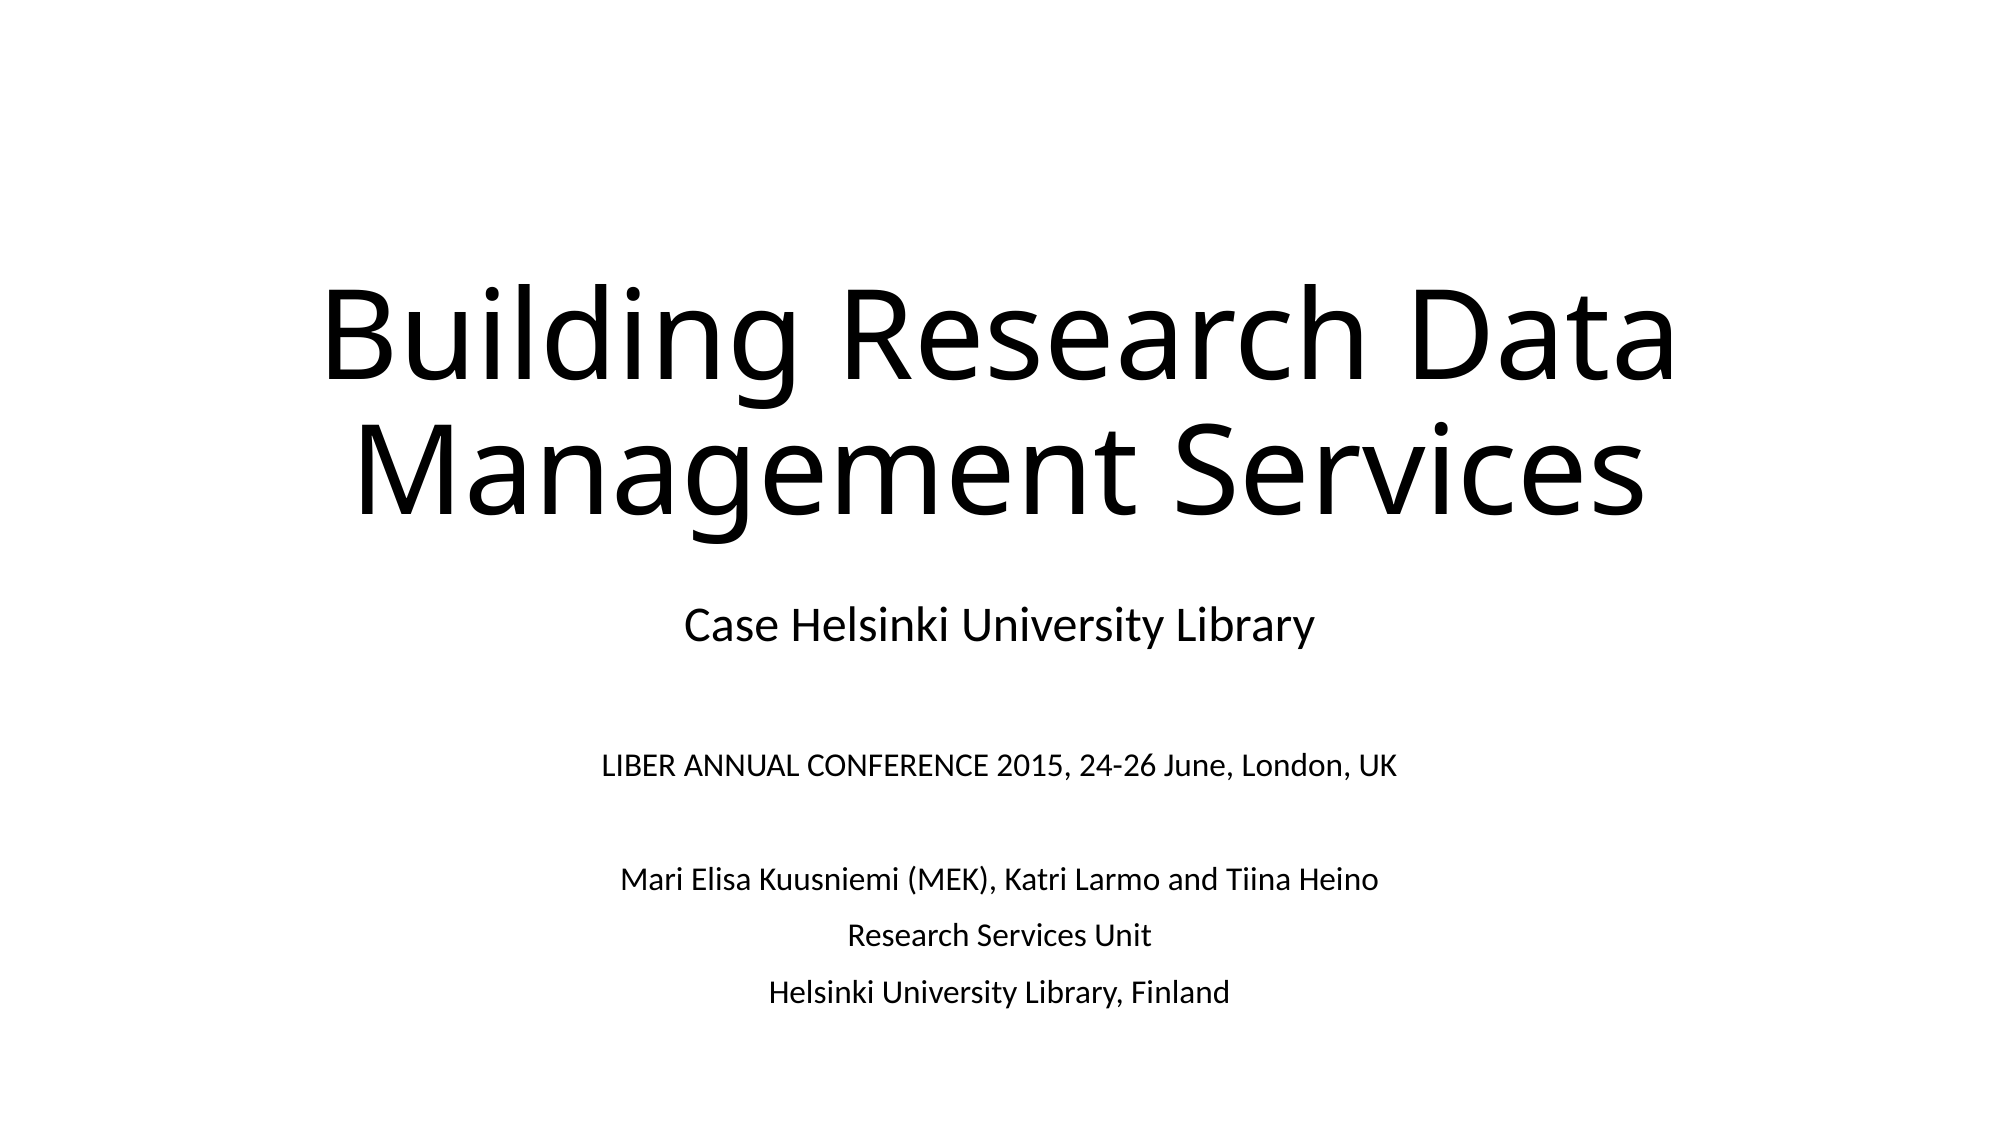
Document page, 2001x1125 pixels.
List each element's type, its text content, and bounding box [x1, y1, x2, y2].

subtitle Case Helsinki University Library LIBER ANNUAL CONFERENCE 2015, 24-26 June, London, UK Mari Elisa Kuusniemi (MEK), Katri Larmo and Tiina Heino Research Services Unit Helsinki University Library, Finland [249, 590, 1750, 1074]
title Building Research Data Management Services [249, 157, 1750, 549]
